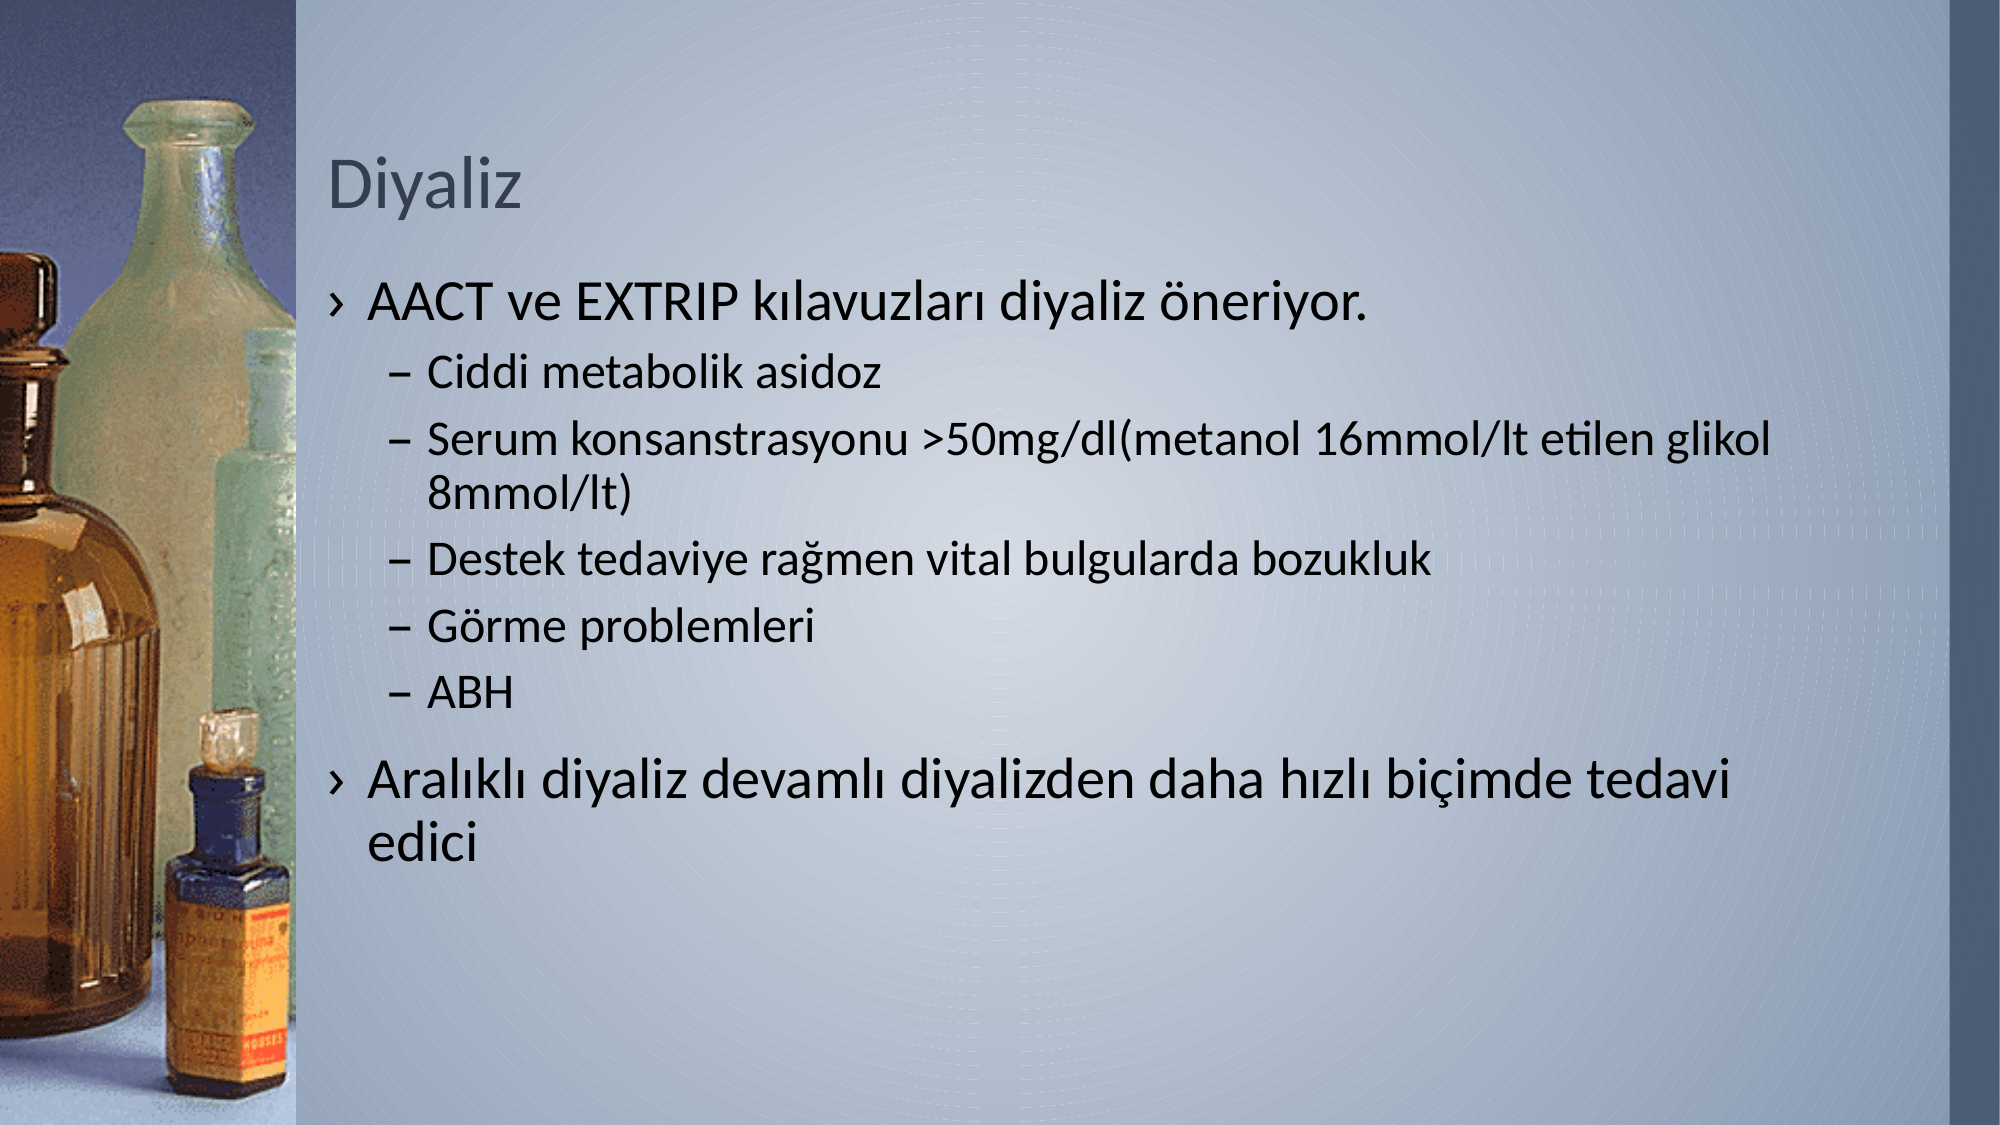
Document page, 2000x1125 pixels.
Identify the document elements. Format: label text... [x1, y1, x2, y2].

picture [0, 0, 296, 1125]
title Diyaliz [312, 29, 1867, 233]
list AACT ve EXTRIP kılavuzları diyaliz öneriyor. Ciddi metabolik asidoz Serum konsanstrasyonu >50mg/dl(metanol 16mmol/lt etilen glikol 8mmol/lt) Destek tedaviye rağmen vital bulgularda bozukluk Görme problemleri ABH Aralıklı diyaliz devamlı diyalizden daha hızlı biçimde tedavi edici [312, 262, 1867, 1013]
